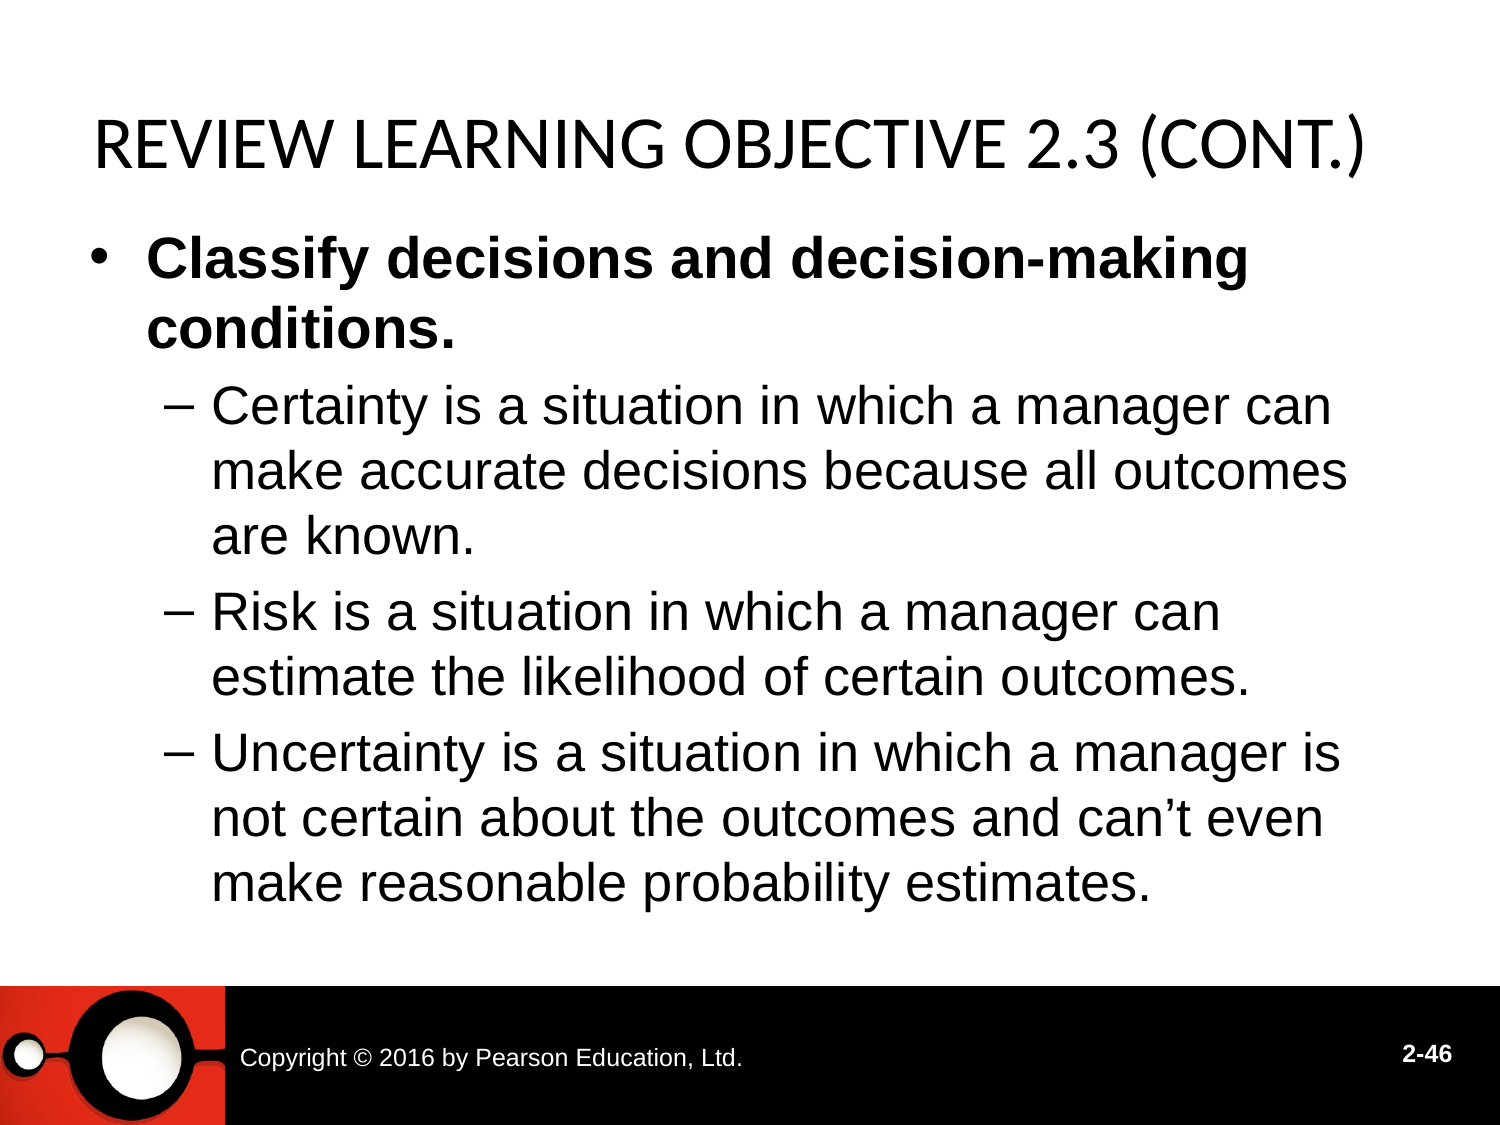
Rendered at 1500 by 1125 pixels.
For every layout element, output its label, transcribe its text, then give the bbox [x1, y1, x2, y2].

text_box Classify decisions and decision-making conditions. Certainty is a situation in which a manager can make accurate decisions because all outcomes are known. Risk is a situation in which a manager can estimate the likelihood of certain outcomes. Uncertainty is a situation in which a manager is not certain about the outcomes and can’t even make reasonable probability estimates. [74, 212, 1425, 955]
footer Copyright © 2016 by Pearson Education, Ltd. [225, 1026, 838, 1087]
picture [0, 986, 225, 1125]
slide_number 2-46 [1387, 1026, 1500, 1087]
title Review Learning objective 2.3 (cont.) [75, 45, 1388, 212]
